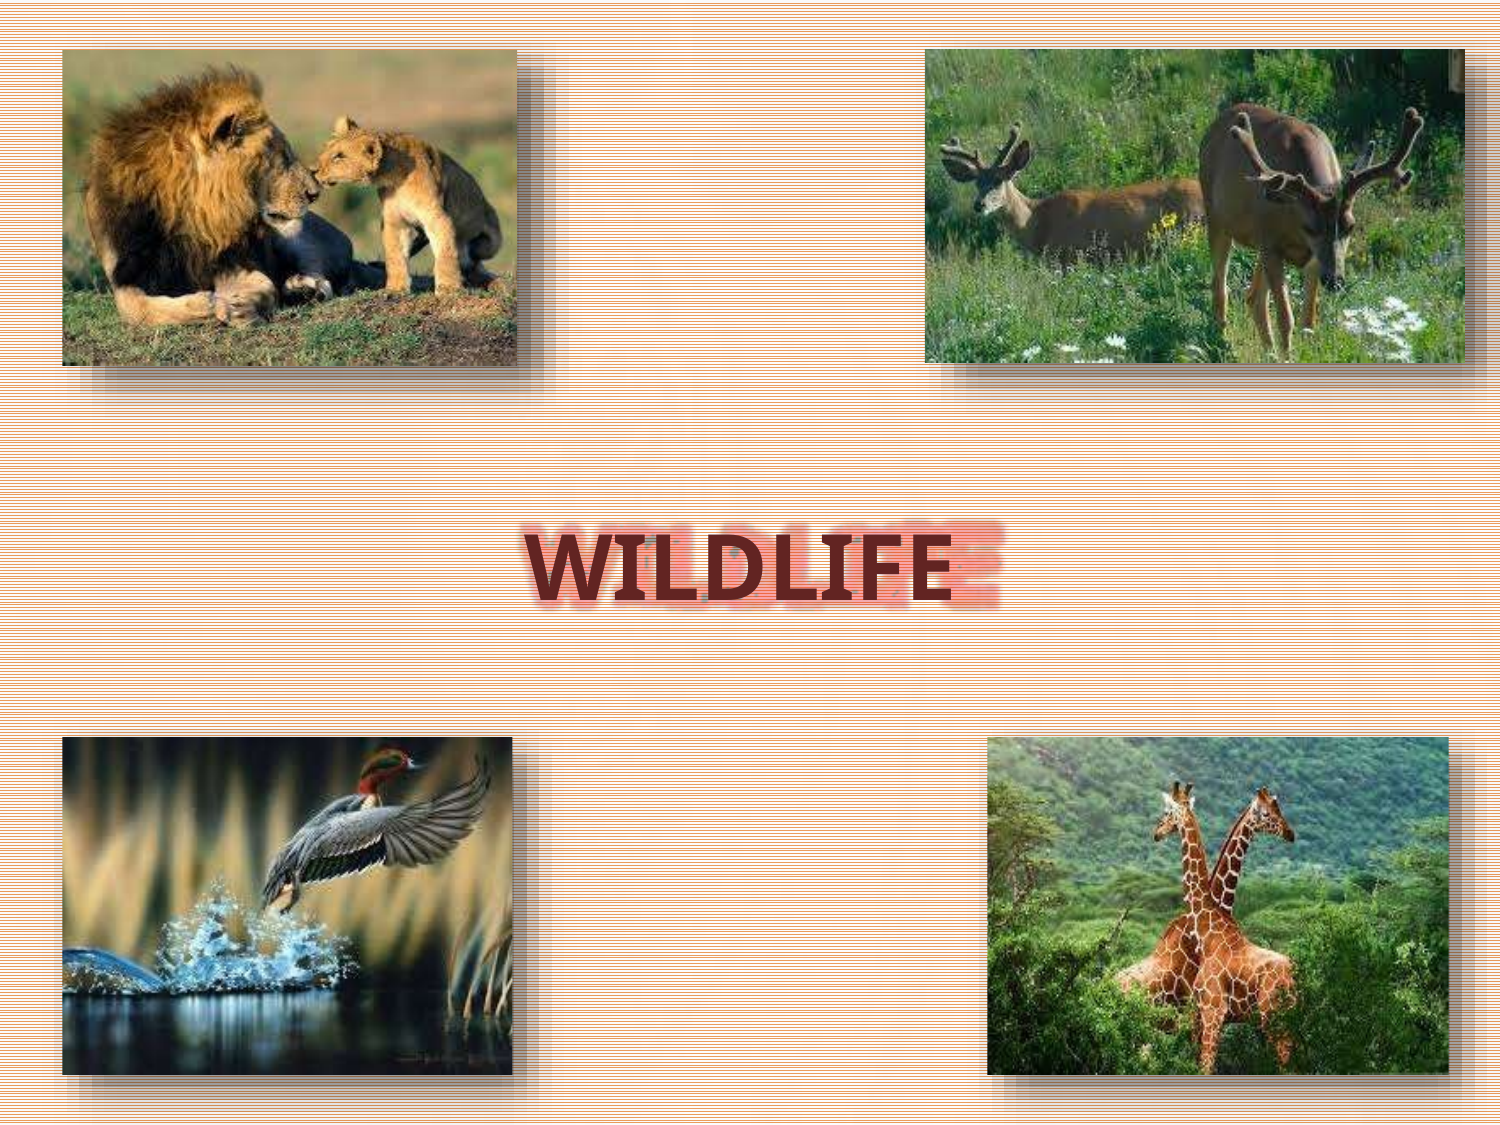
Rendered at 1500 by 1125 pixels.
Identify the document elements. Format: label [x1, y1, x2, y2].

text_box [0, 0, 1500, 1125]
text_box [30, 17, 1500, 1125]
